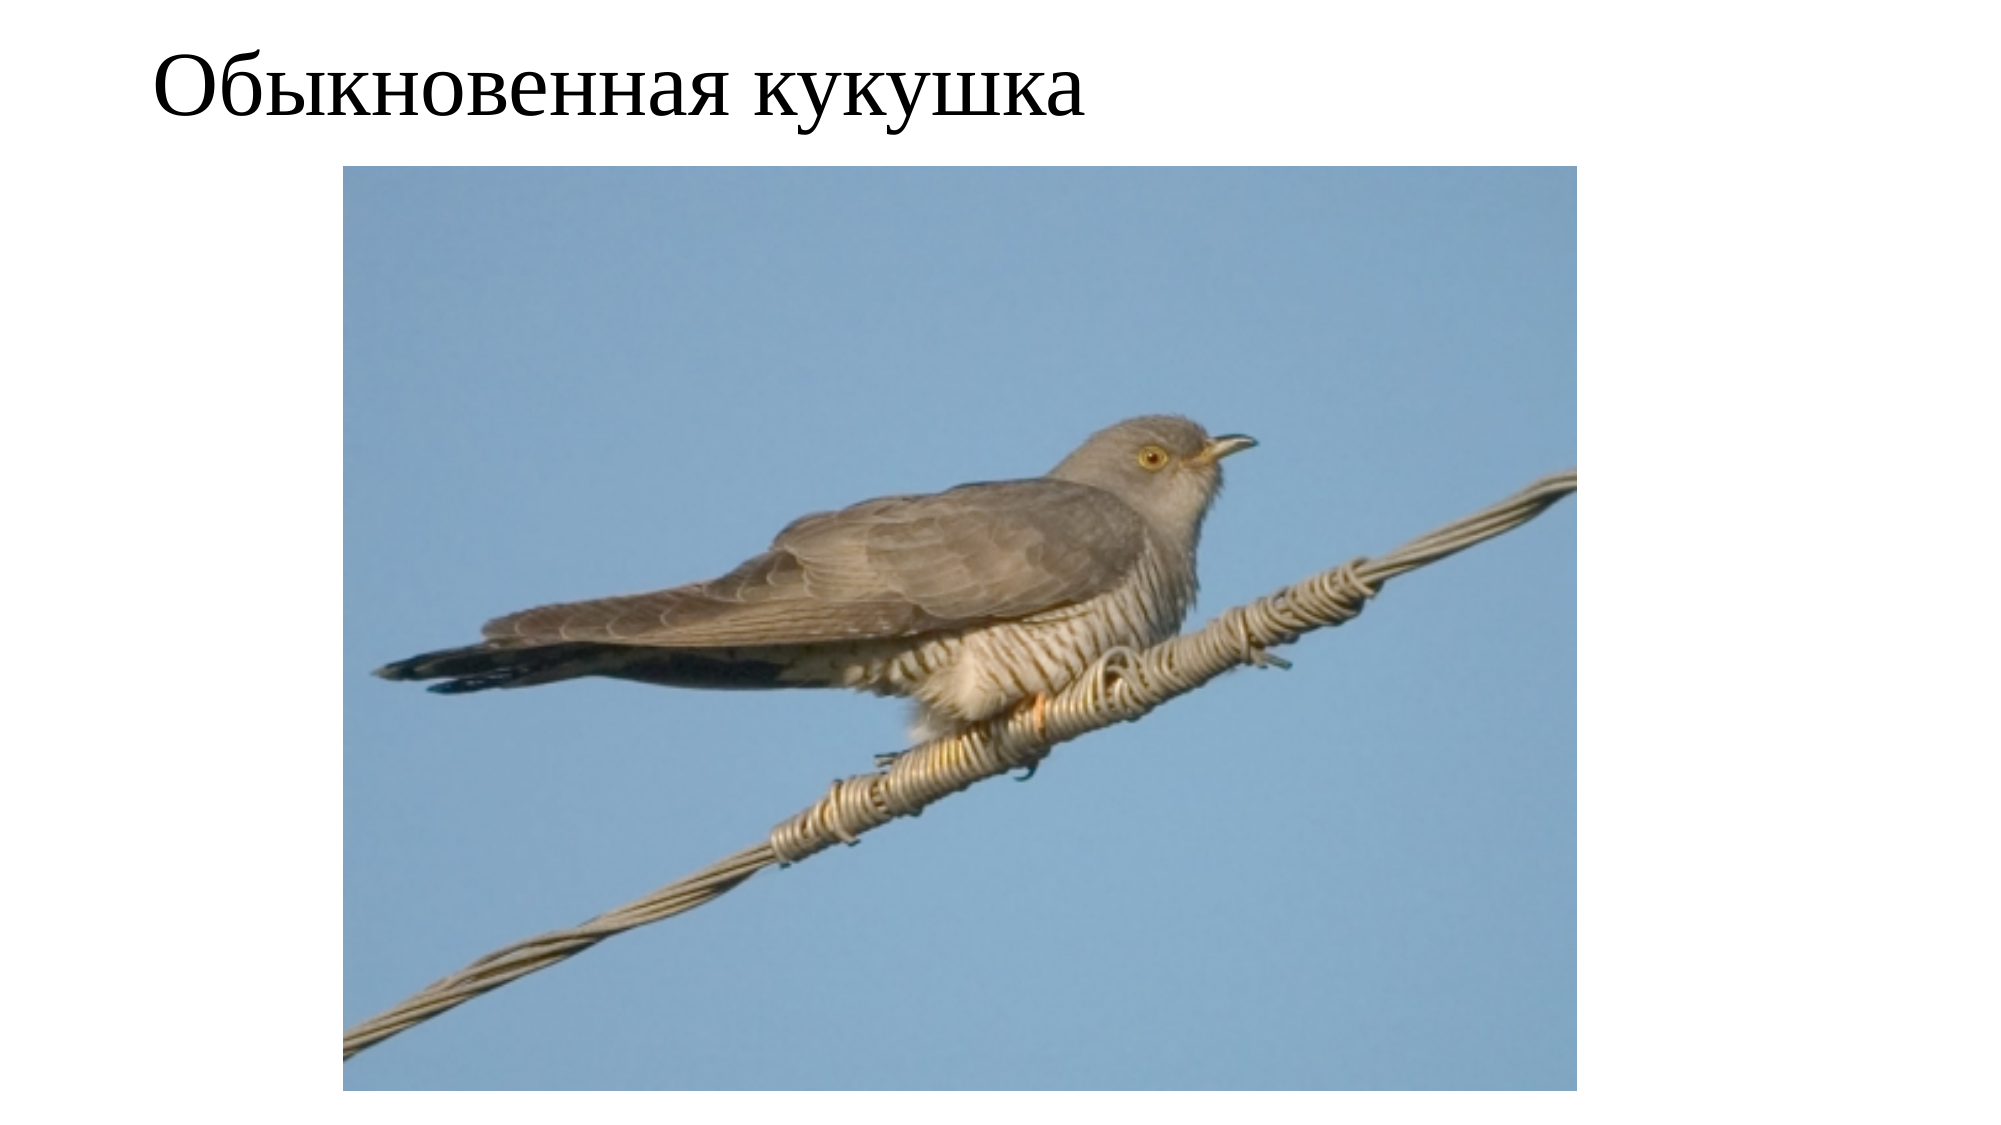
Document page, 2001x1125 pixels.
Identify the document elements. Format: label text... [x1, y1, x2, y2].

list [343, 166, 1577, 1091]
title Обыкновенная кукушка [137, 0, 1179, 172]
